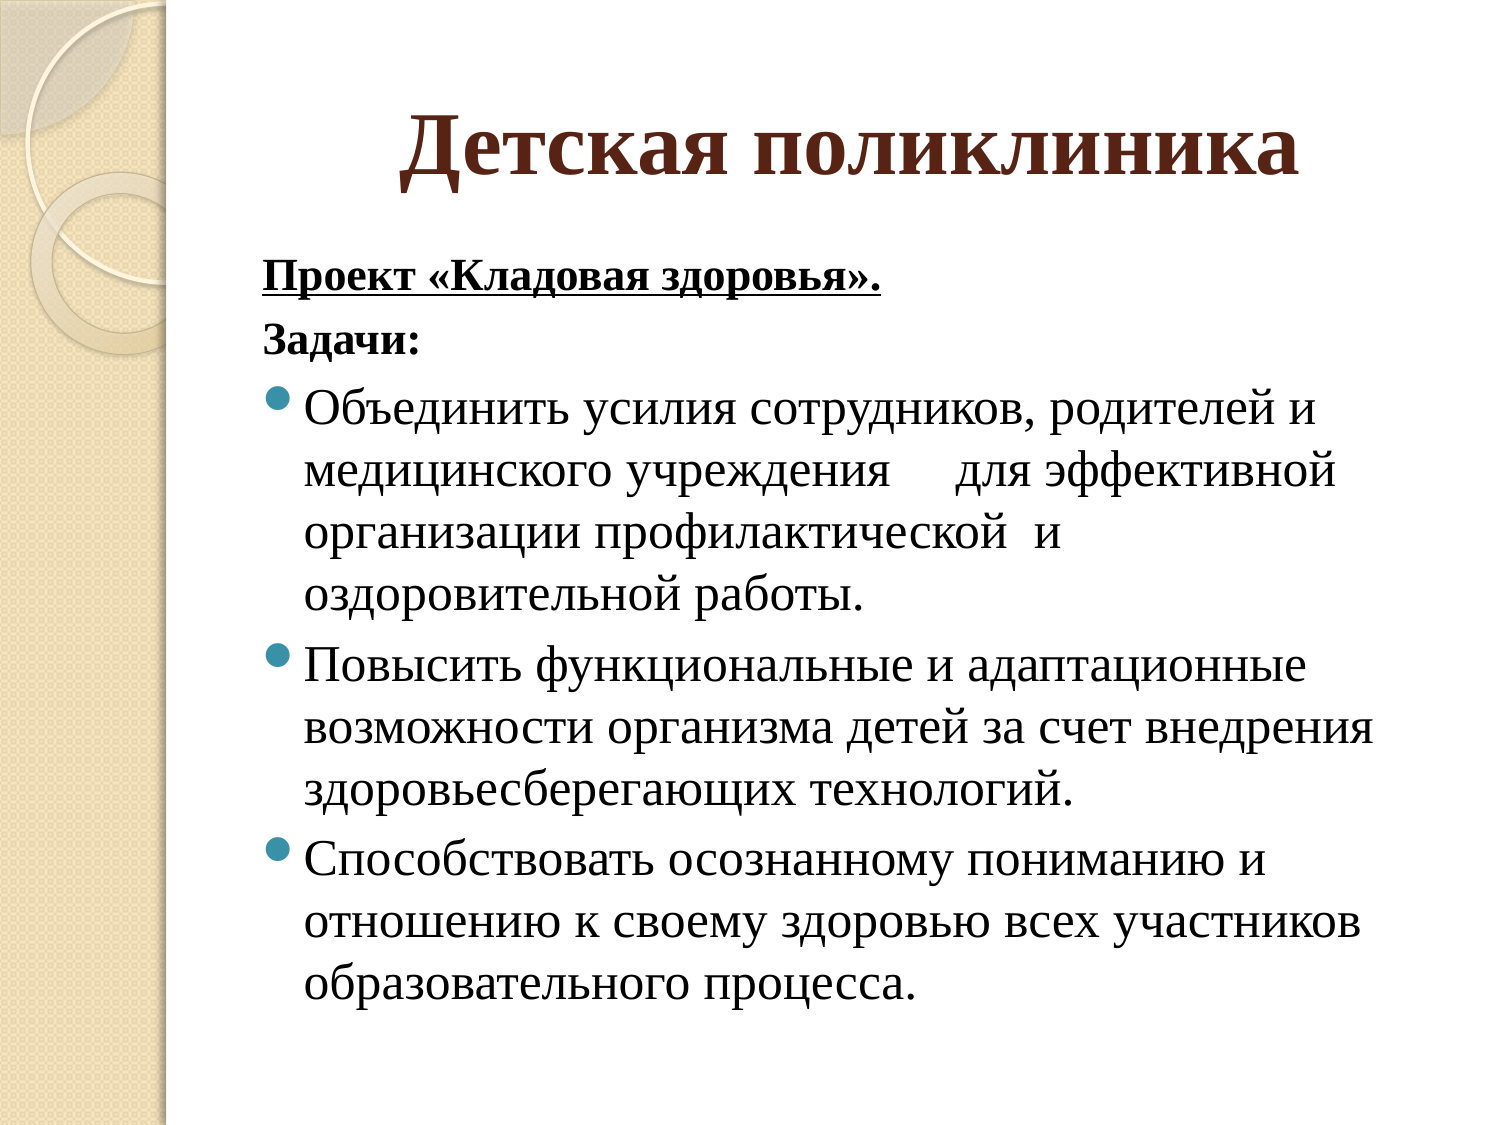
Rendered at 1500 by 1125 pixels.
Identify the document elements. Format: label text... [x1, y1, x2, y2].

title Детская поликлиника [235, 45, 1466, 233]
list Проект «Кладовая здоровья». Задачи: Объединить усилия сотрудников, родителей и медицинского учреждения для эффективной организации профилактической и оздоровительной работы. Повысить функциональные и адаптационные возможности организма детей за счет внедрения здоровьесберегающих технологий. Способствовать осознанному пониманию и отношению к своему здоровью всех участников образовательного процесса. [235, 237, 1466, 1025]
